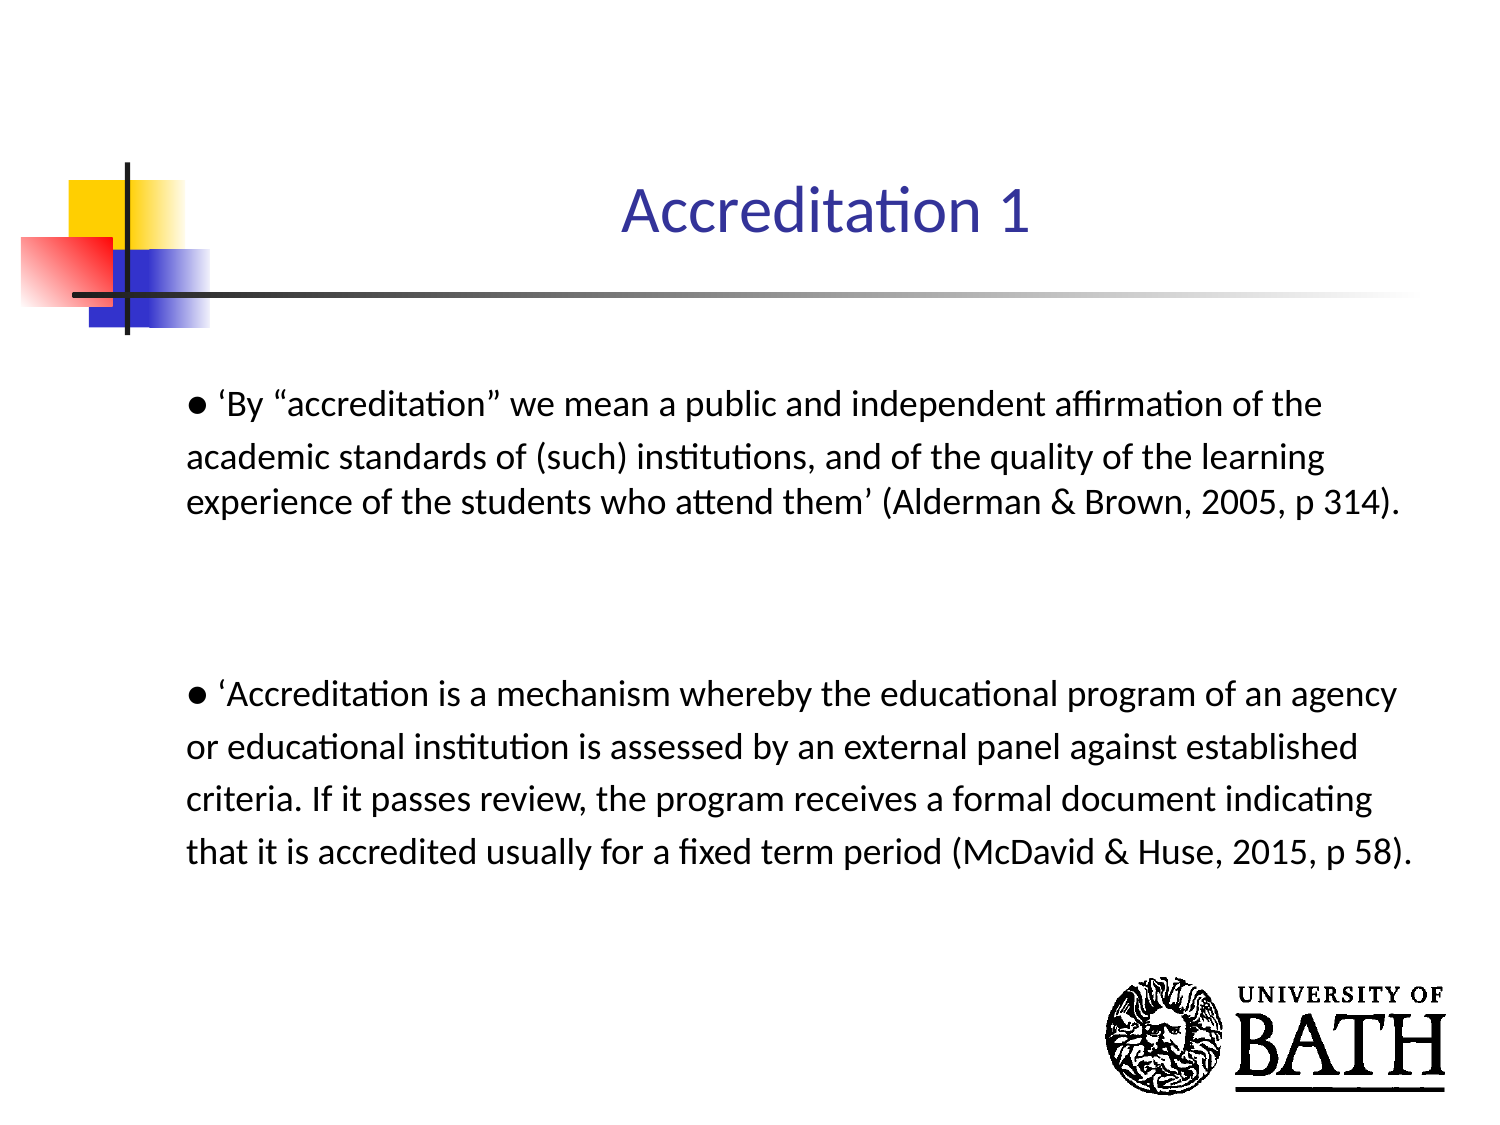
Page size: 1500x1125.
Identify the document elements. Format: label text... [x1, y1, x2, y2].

picture [1104, 975, 1448, 1096]
title Accreditation 1 [218, 66, 1436, 254]
list ● ‘By “accreditation” we mean a public and independent affirmation of the academic standards of (such) institutions, and of the quality of the learning experience of the students who attend them’ (Alderman & Brown, 2005, p 314). ● ‘Accreditation is a mechanism whereby the educational program of an agency or educational institution is assessed by an external panel against established criteria. If it passes review, the program receives a formal document indicating that it is accredited usually for a fixed term period (McDavid & Huse, 2015, p 58). [170, 314, 1460, 1036]
